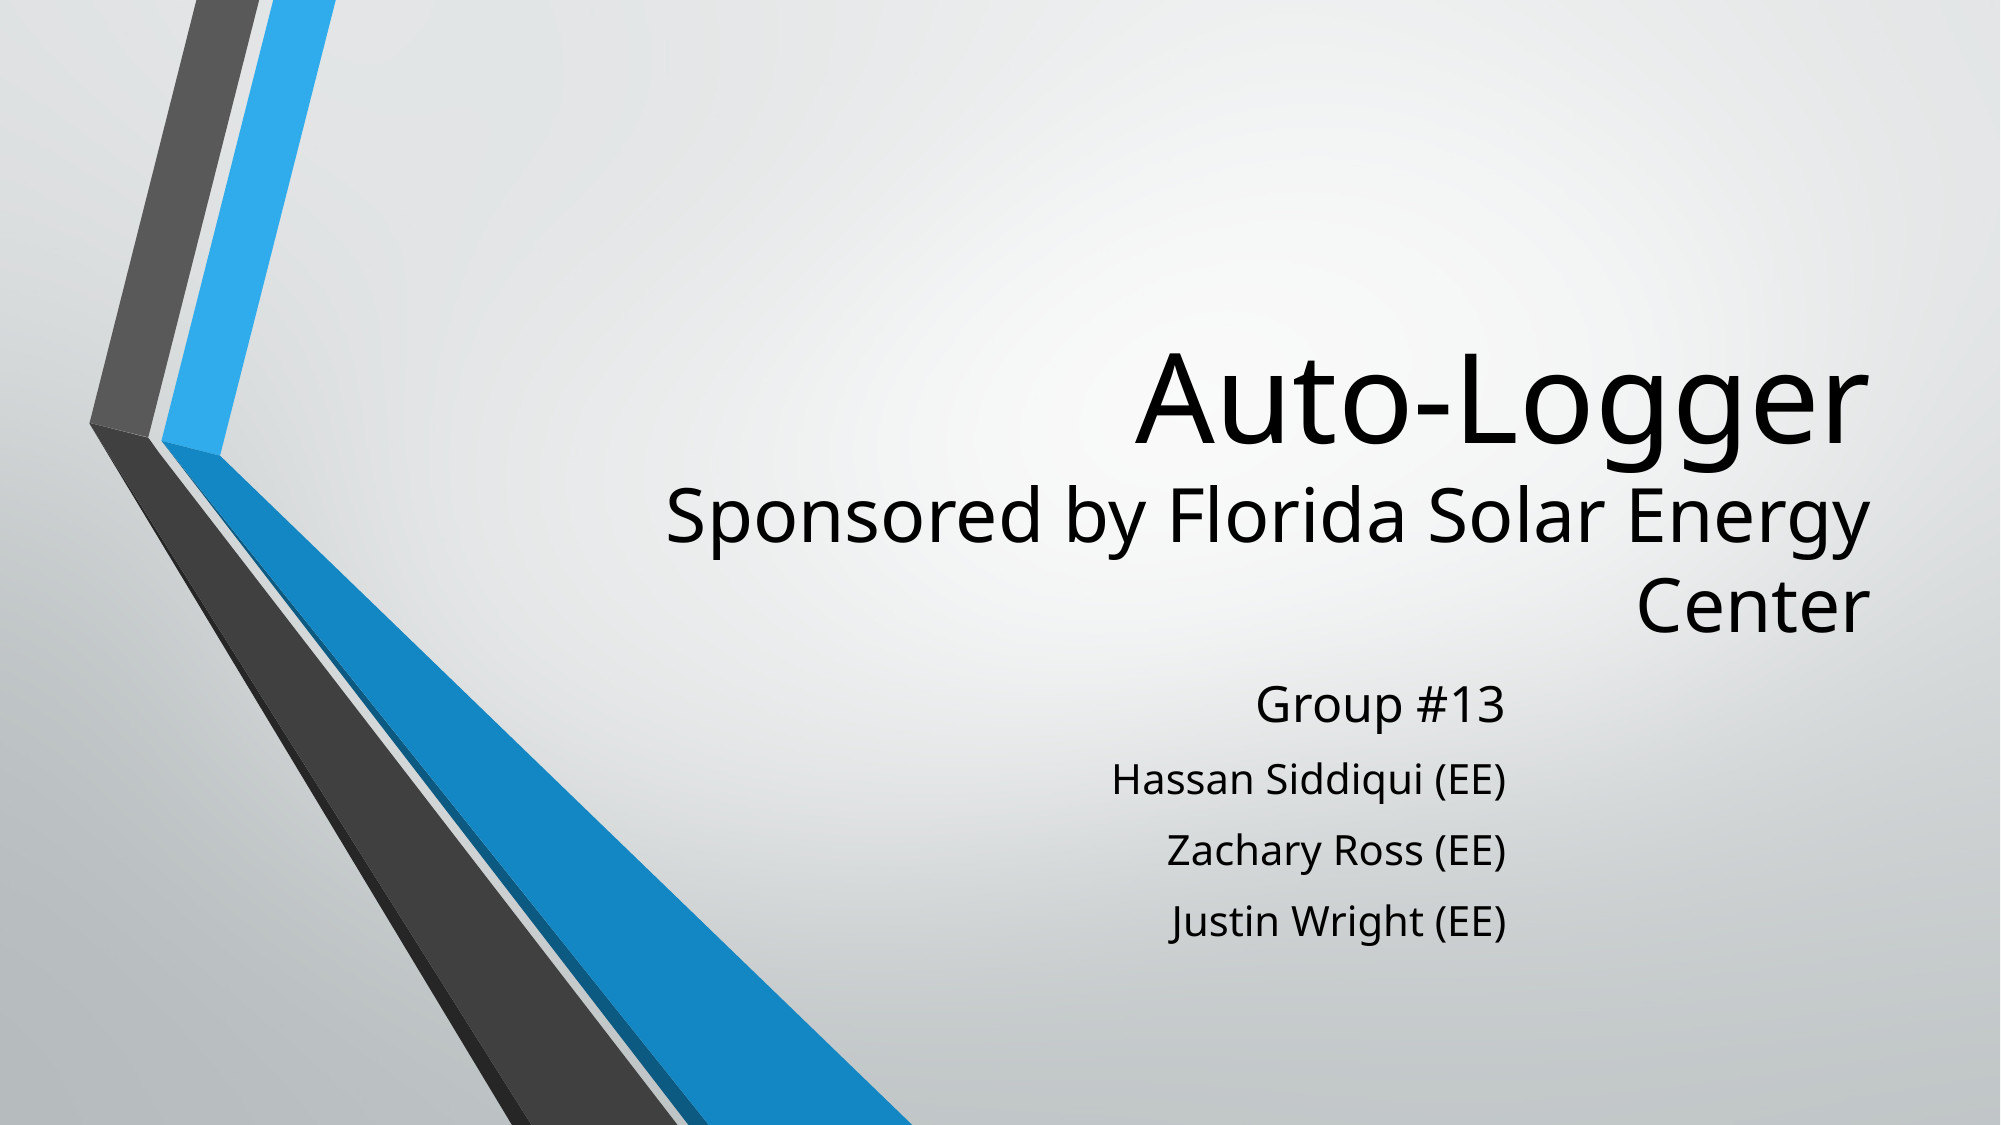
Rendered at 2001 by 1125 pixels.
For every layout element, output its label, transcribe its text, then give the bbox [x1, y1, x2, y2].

title Auto-Logger Sponsored by Florida Solar Energy Center [480, 226, 1887, 656]
subtitle Group #13 Hassan Siddiqui (EE) Zachary Ross (EE) Justin Wright (EE) [247, 664, 1522, 956]
